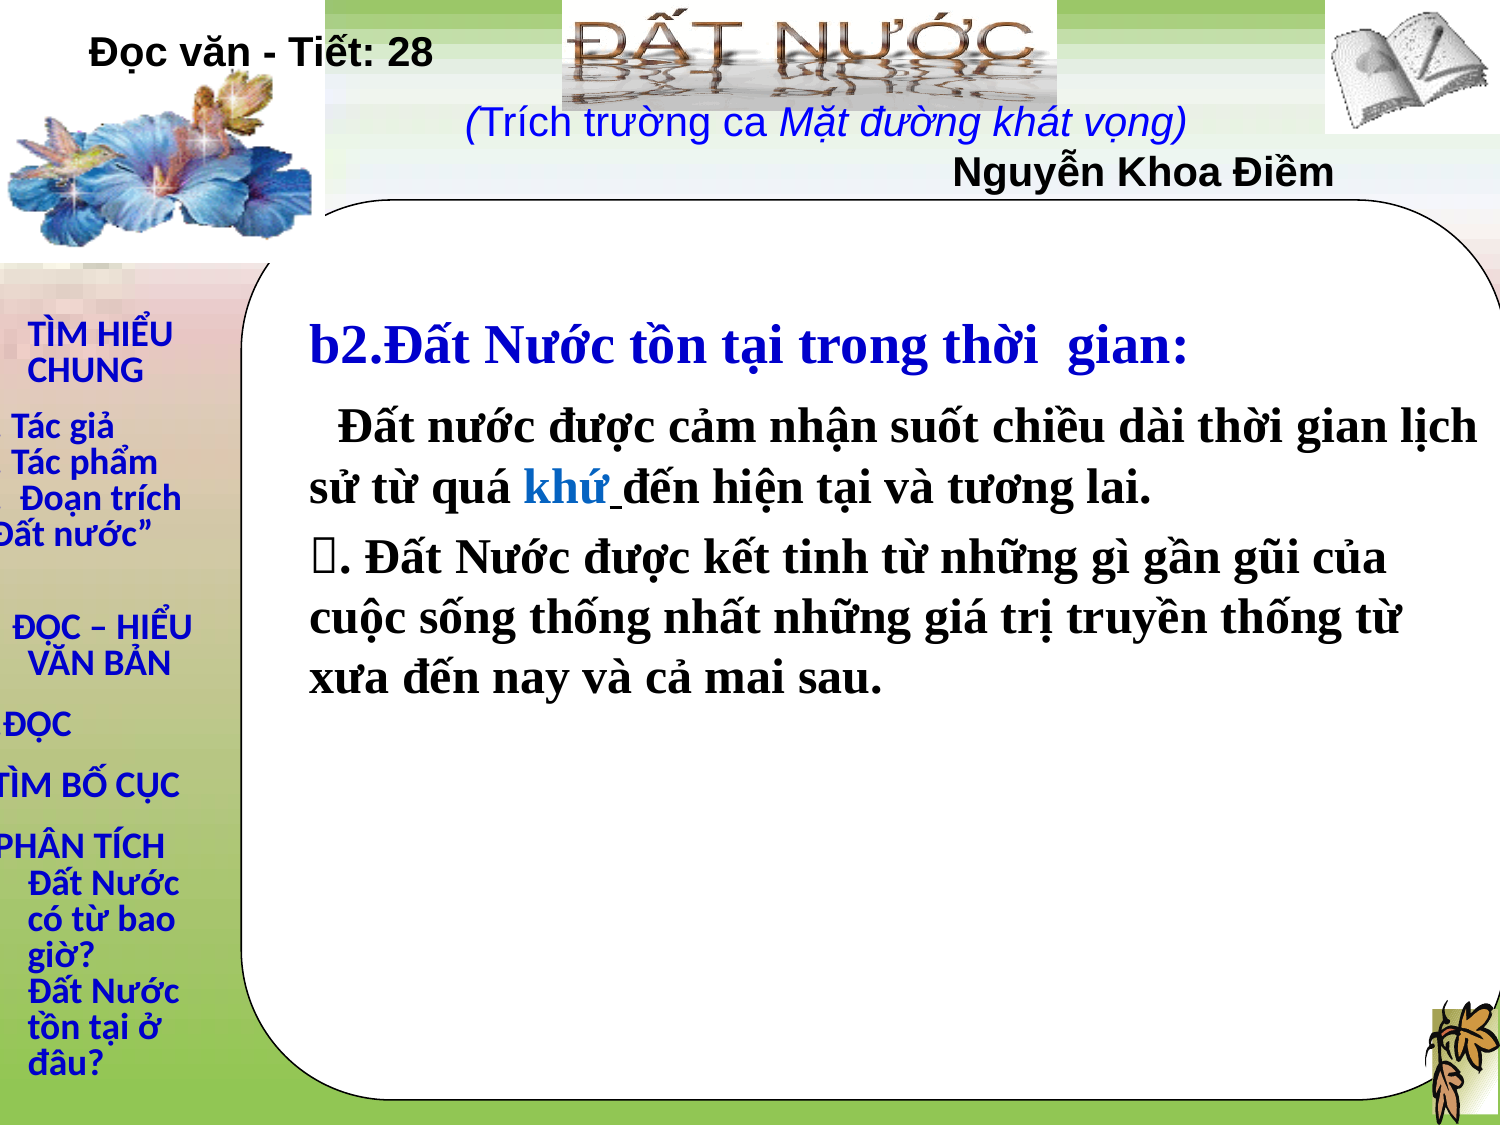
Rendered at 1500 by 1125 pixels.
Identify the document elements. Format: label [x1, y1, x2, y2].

picture [1424, 999, 1500, 1125]
picture [0, 0, 325, 263]
text_box [0, 0, 1500, 1125]
picture [562, 0, 1057, 111]
picture [1324, 0, 1500, 134]
